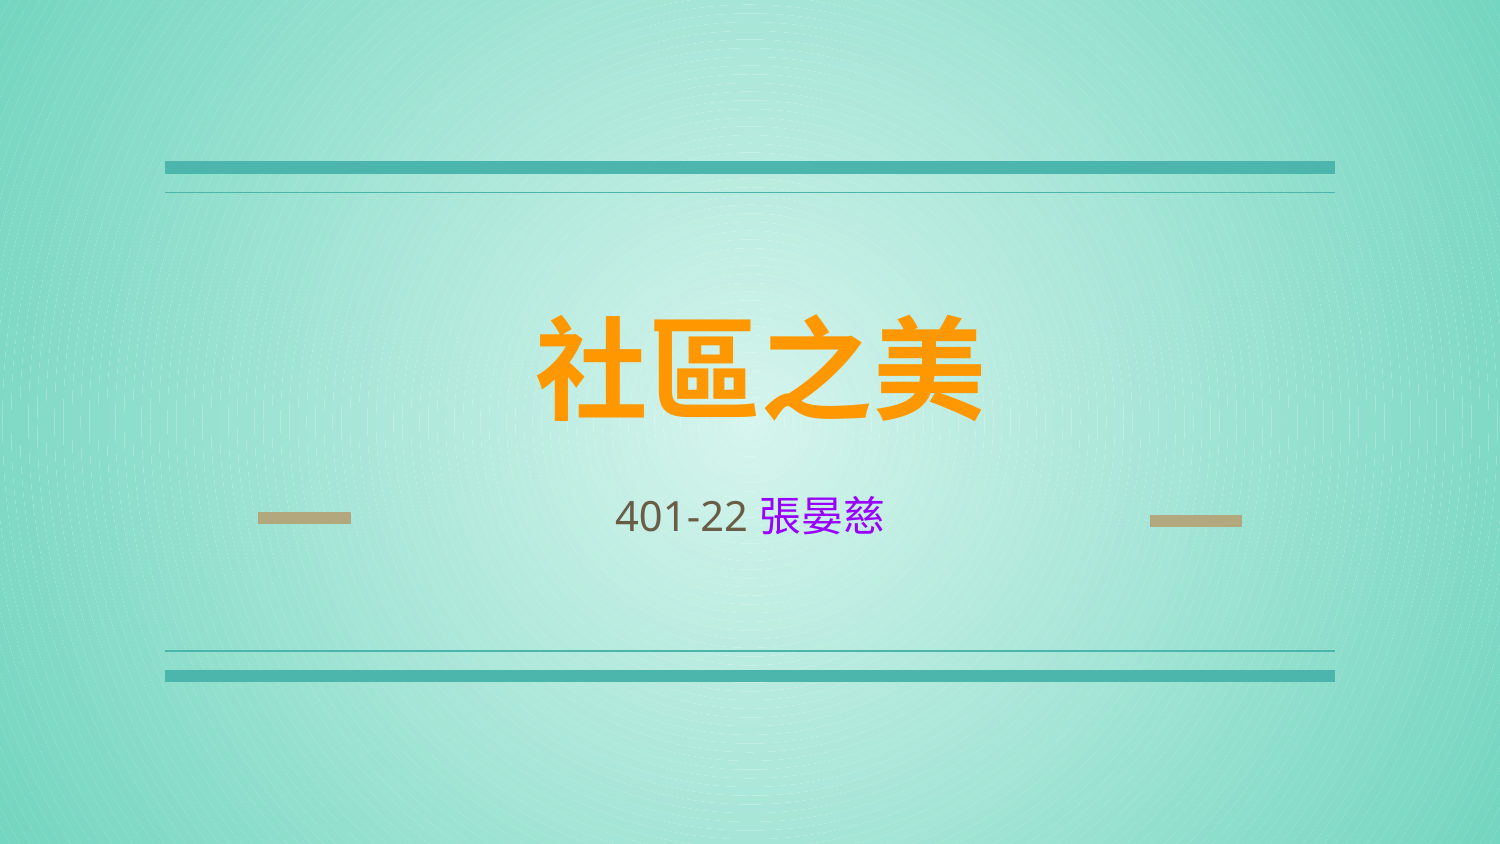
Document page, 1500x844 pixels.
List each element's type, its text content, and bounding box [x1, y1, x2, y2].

subtitle 401-22張晏慈 [350, 467, 1150, 598]
title 社區之美 [61, 122, 1460, 459]
